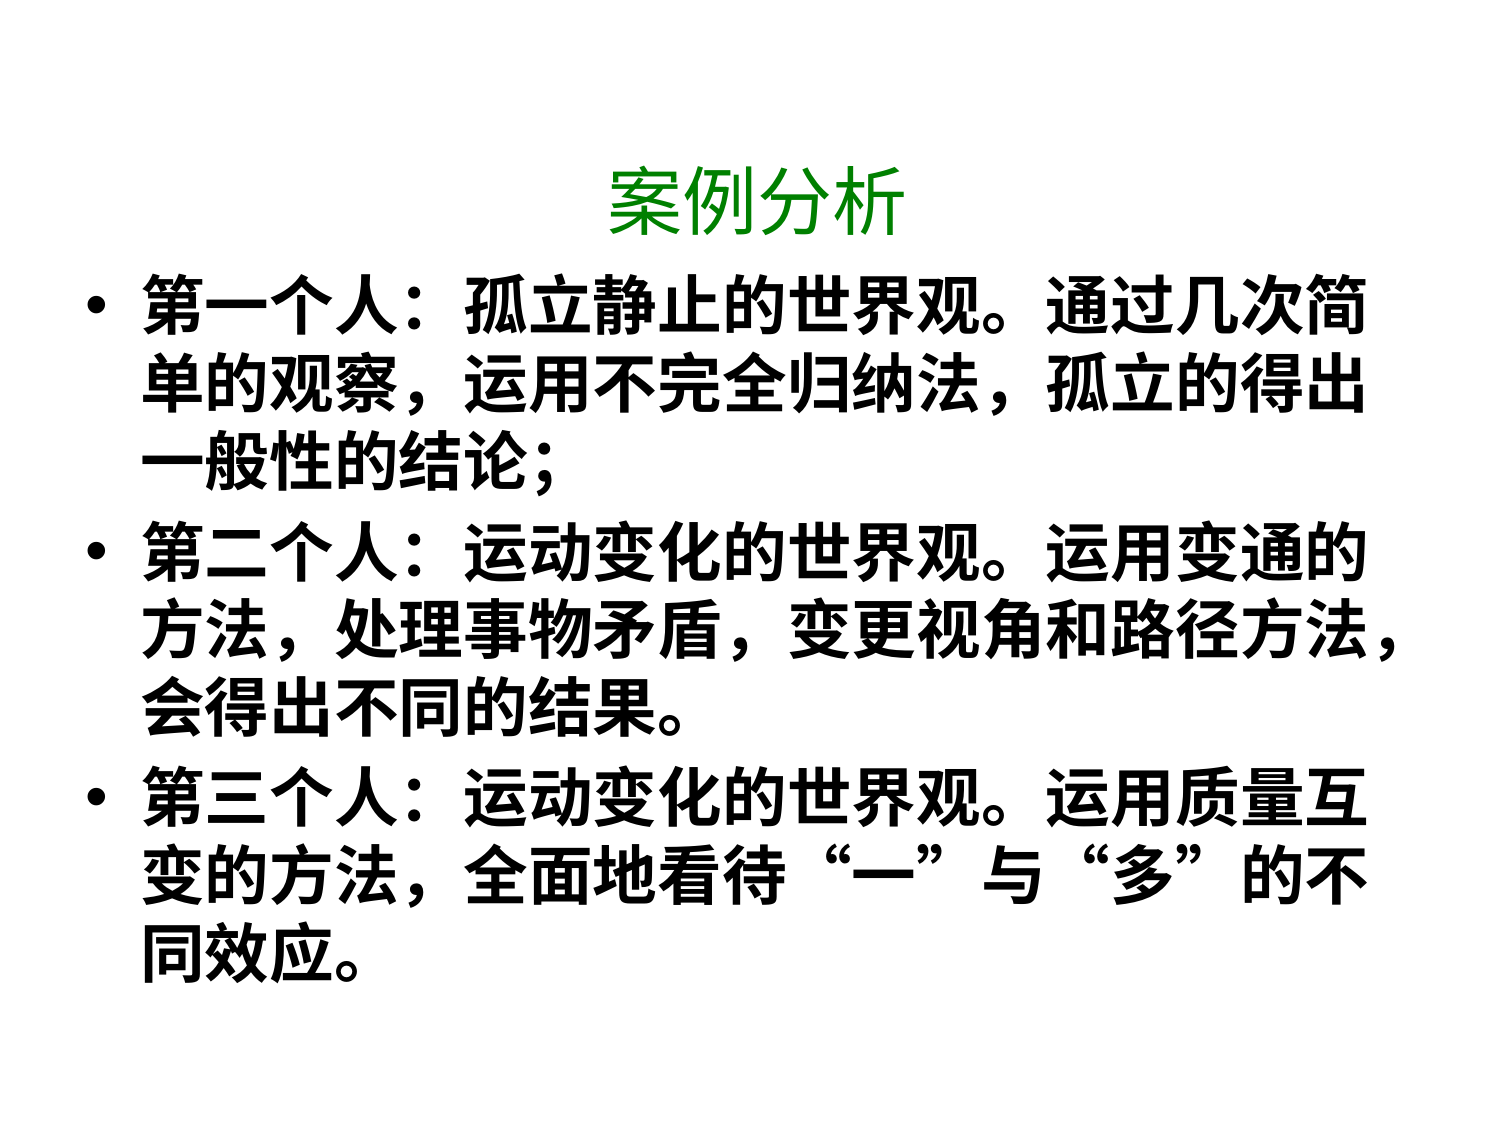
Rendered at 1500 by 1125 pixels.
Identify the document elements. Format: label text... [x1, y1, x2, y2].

list 第一个人：孤立静止的世界观。通过几次简单的观察，运用不完全归纳法，孤立的得出一般性的结论； 第二个人：运动变化的世界观。运用变通的方法，处理事物矛盾，变更视角和路径方法，会得出不同的结果。 第三个人：运动变化的世界观。运用质量互变的方法，全面地看待“一”与“多”的不同效应。 [70, 257, 1421, 1001]
title 案例分析 [82, 105, 1432, 293]
